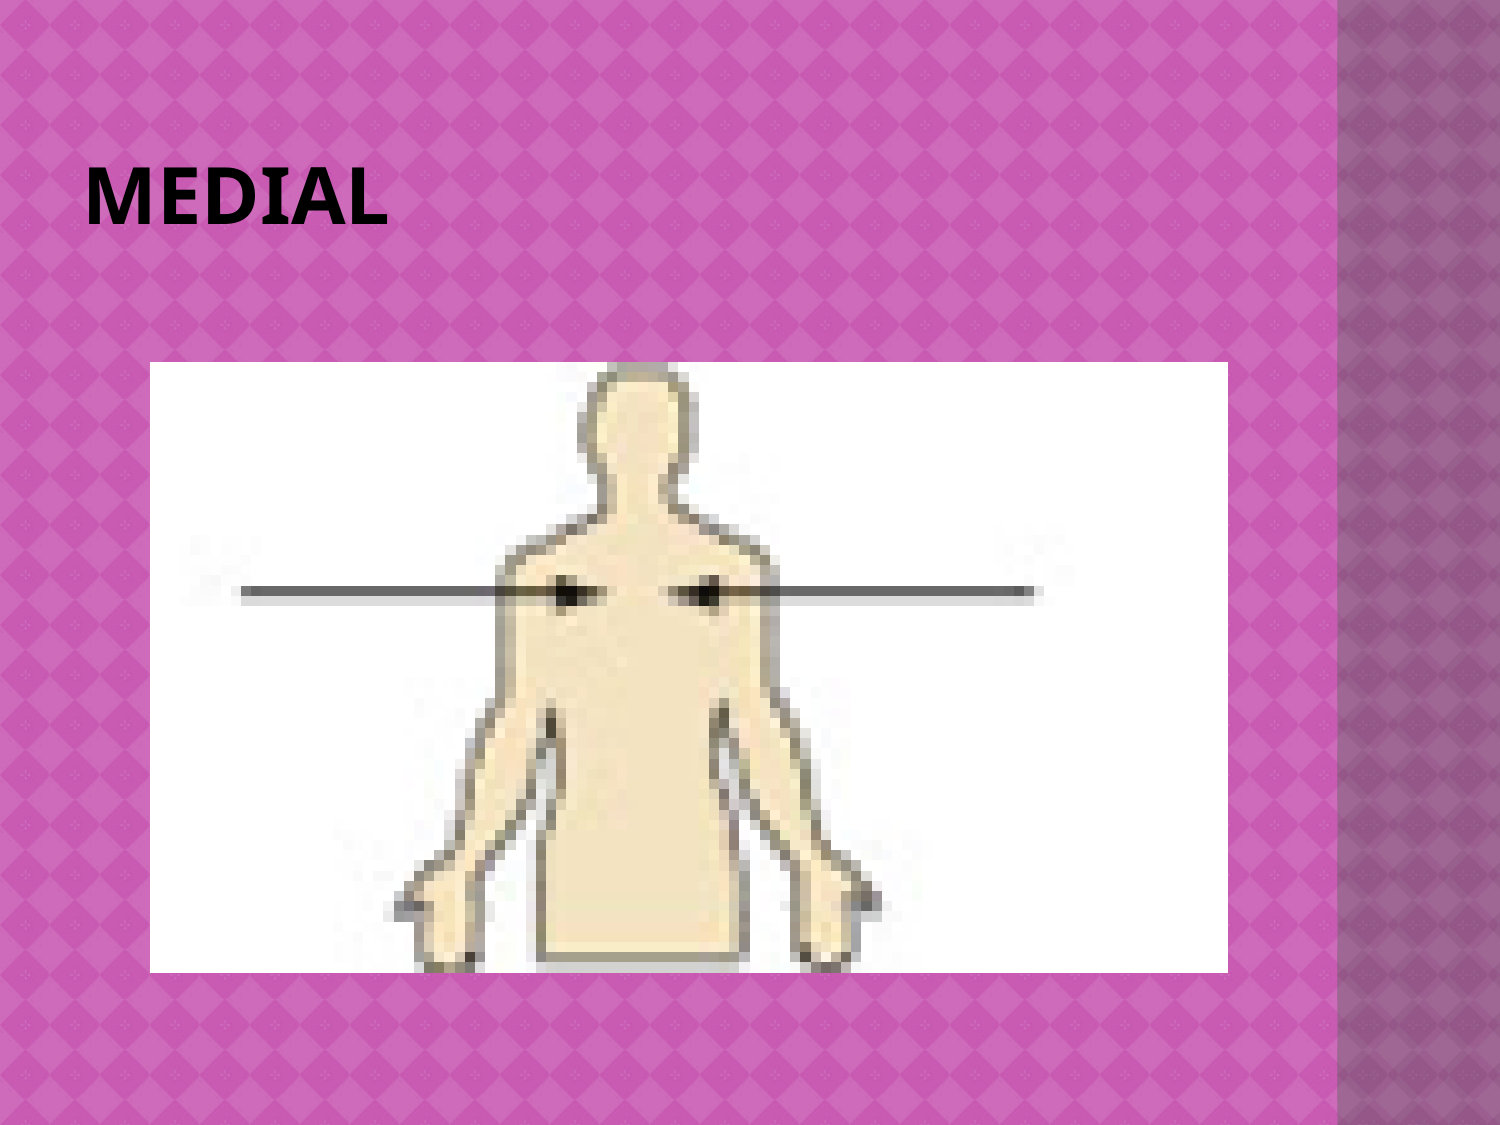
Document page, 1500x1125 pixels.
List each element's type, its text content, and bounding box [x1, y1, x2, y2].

title medial [75, 52, 1263, 240]
picture [149, 361, 1228, 973]
